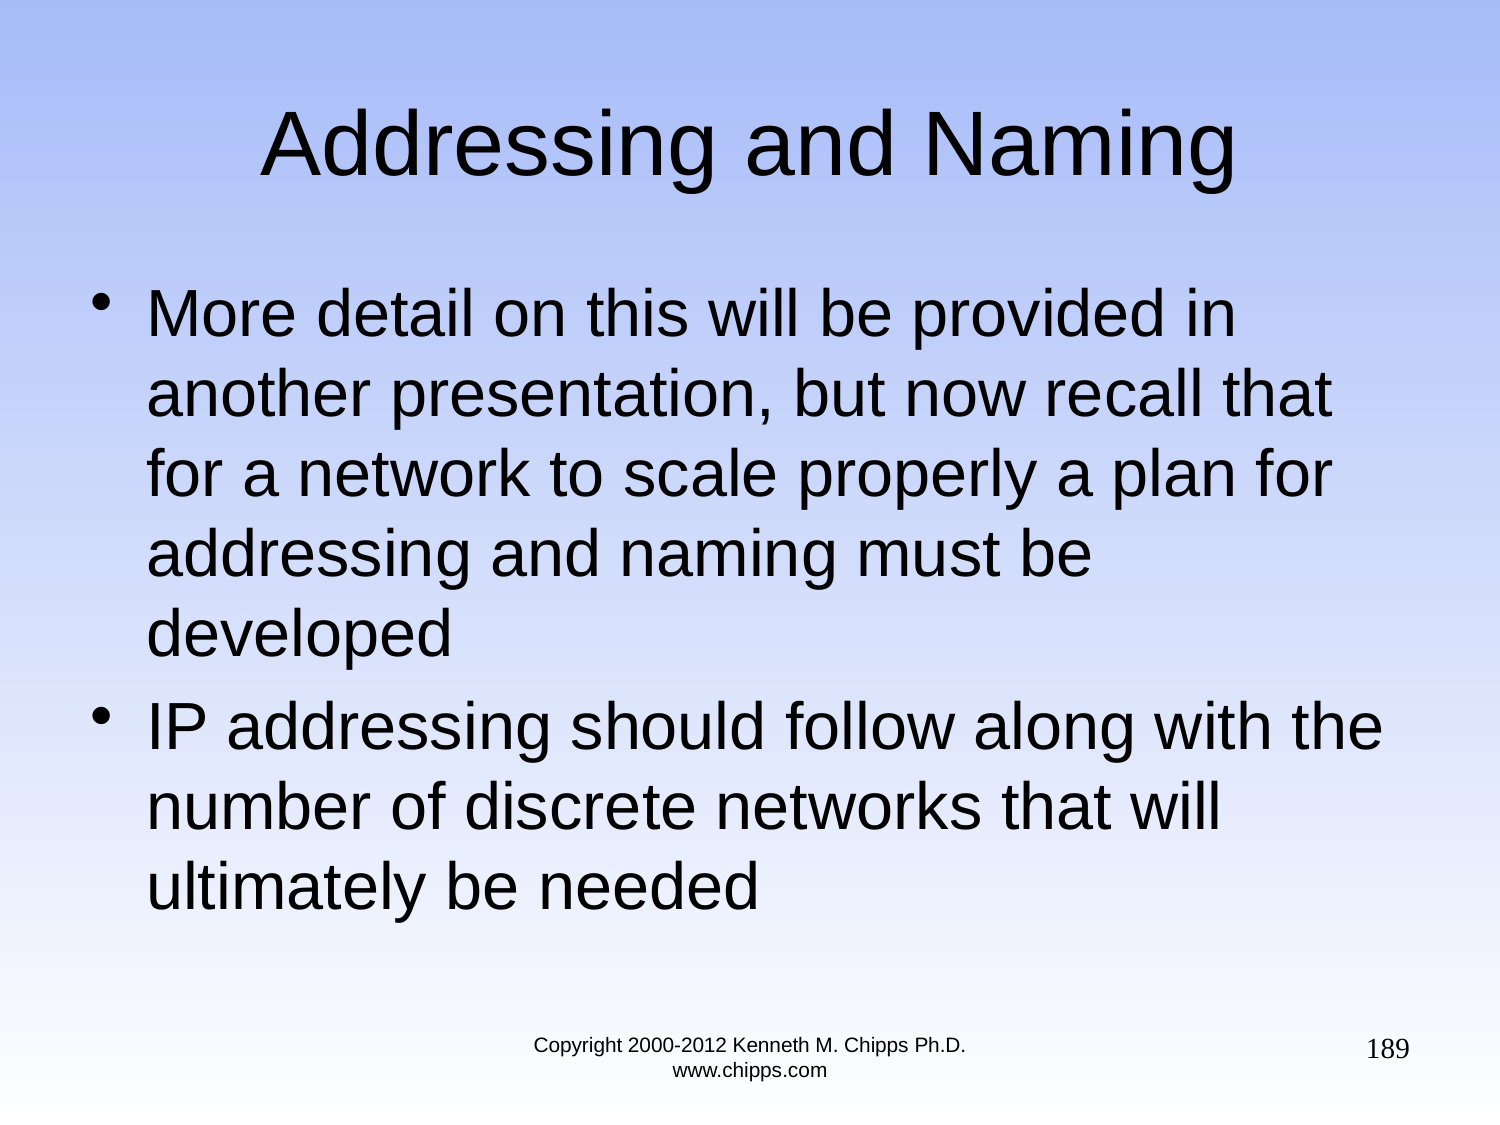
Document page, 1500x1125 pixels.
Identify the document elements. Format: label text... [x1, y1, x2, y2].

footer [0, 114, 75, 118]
footer Copyright 2000-2012 Kenneth M. Chipps Ph.D. www.chipps.com [449, 1024, 1051, 1103]
list More detail on this will be provided in another presentation, but now recall that for a network to scale properly a plan for addressing and naming must be developed IP addressing should follow along with the number of discrete networks that will ultimately be needed [75, 262, 1425, 1005]
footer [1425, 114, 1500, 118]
slide_number 189 [1074, 1021, 1426, 1101]
title Addressing and Naming [75, 45, 1425, 233]
